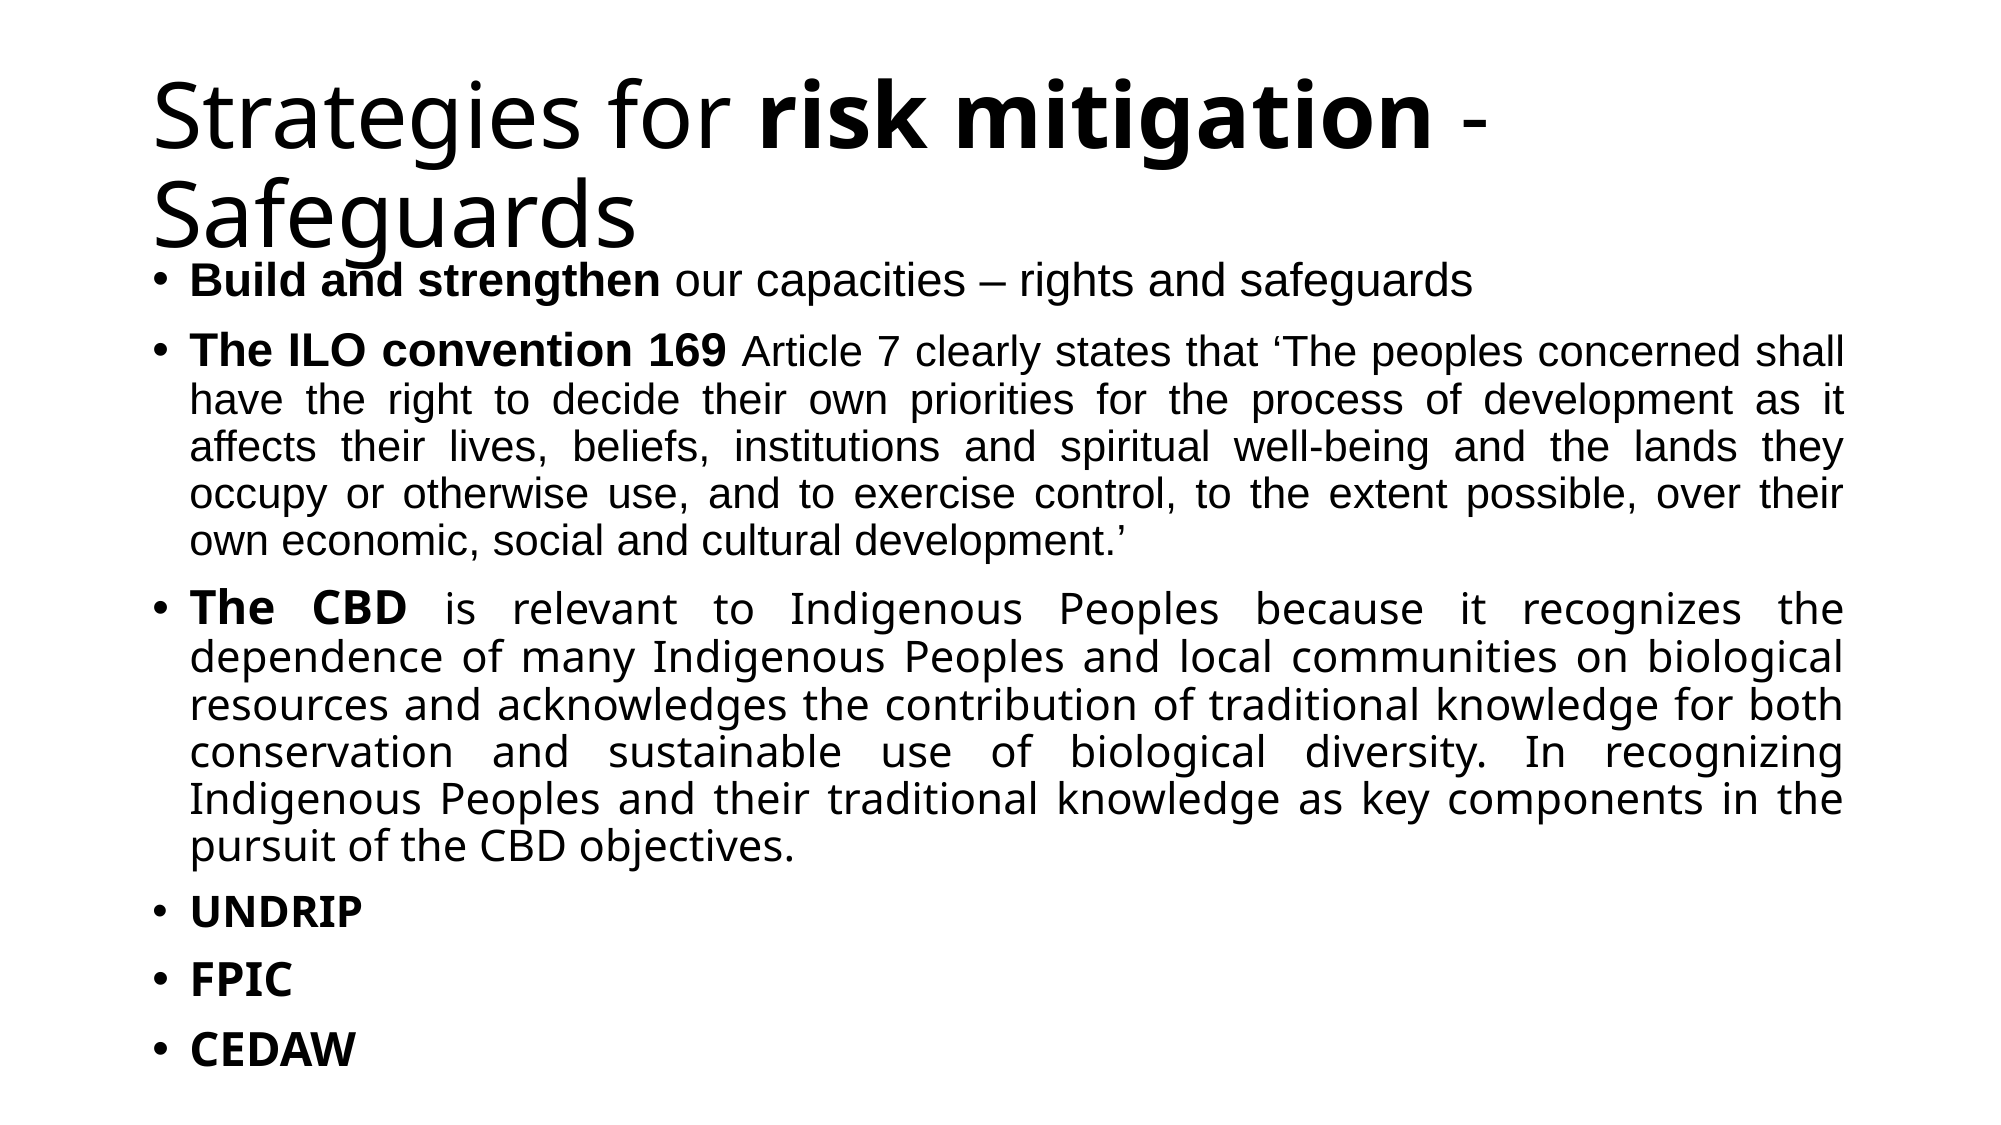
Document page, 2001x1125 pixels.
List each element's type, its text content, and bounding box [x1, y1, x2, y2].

title Strategies for risk mitigation - Safeguards [137, 59, 1863, 248]
list Build and strengthen our capacities – rights and safeguards The ILO convention 169 Article 7 clearly states that ‘The peoples concerned shall have the right to decide their own priorities for the process of development as it affects their lives, beliefs, institutions and spiritual well-being and the lands they occupy or otherwise use, and to exercise control, to the extent possible, over their own economic, social and cultural development.’ The CBD is relevant to Indigenous Peoples because it recognizes the dependence of many Indigenous Peoples and local communities on biological resources and acknowledges the contribution of traditional knowledge for both conservation and sustainable use of biological diversity. In recognizing Indigenous Peoples and their traditional knowledge as key components in the pursuit of the CBD objectives. UNDRIP FPIC CEDAW [137, 248, 1863, 1085]
